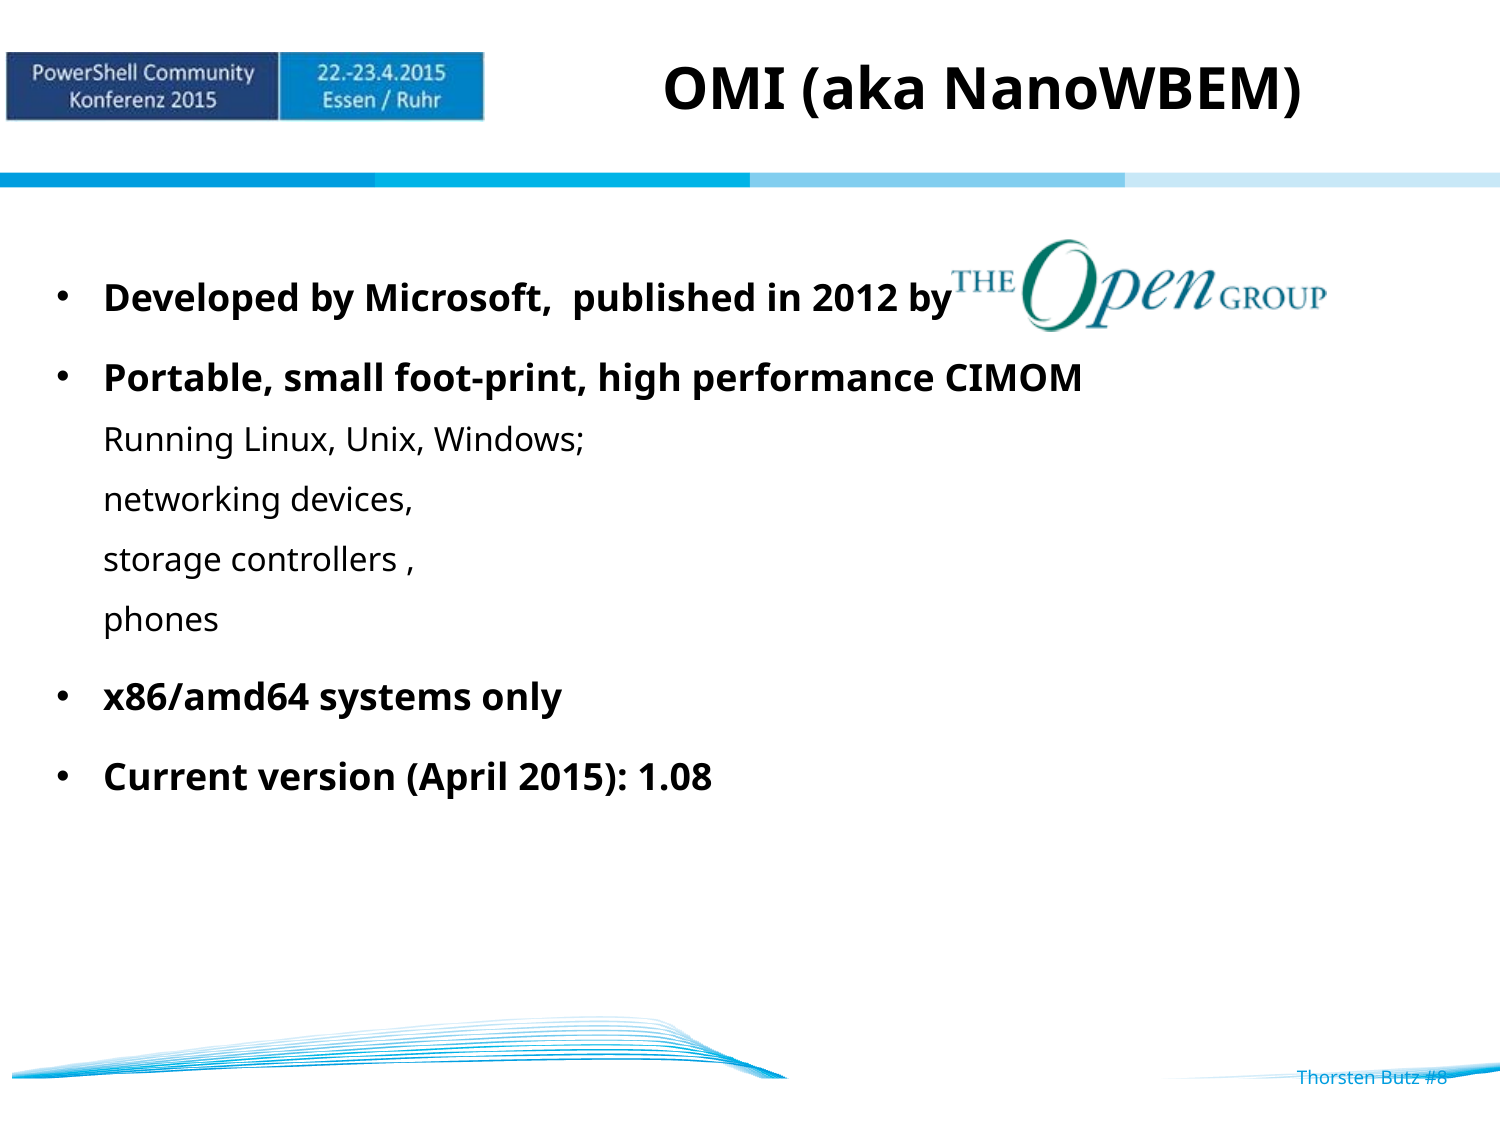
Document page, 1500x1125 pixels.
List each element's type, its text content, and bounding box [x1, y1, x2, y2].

picture [950, 239, 1327, 333]
picture [5, 52, 485, 122]
title OMI (aka NanoWBEM) [501, 0, 1463, 173]
list Developed by Microsoft, published in 2012 by Portable, small foot-print, high performance CIMOM Running Linux, Unix, Windows; networking devices, storage controllers , phones x86/amd64 systems only Current version (April 2015): 1.08 [41, 243, 1459, 1071]
